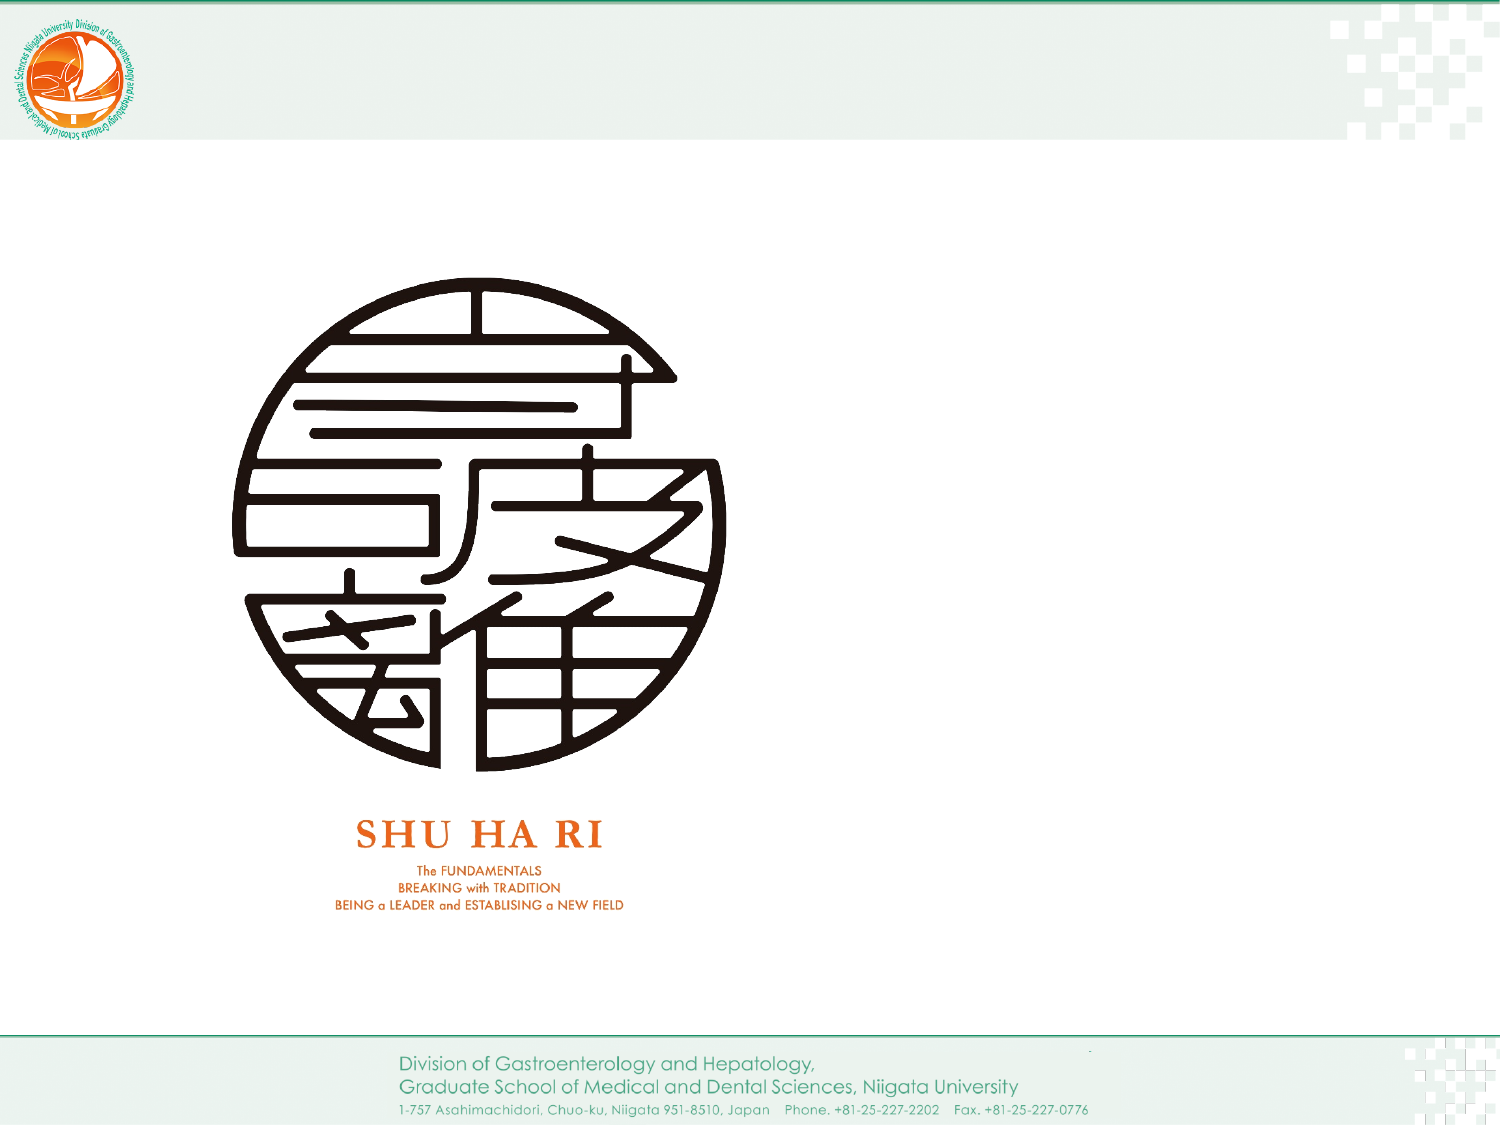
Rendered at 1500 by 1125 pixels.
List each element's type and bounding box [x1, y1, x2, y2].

picture [0, 1035, 1500, 1125]
picture [227, 271, 732, 916]
picture [0, 0, 1500, 140]
